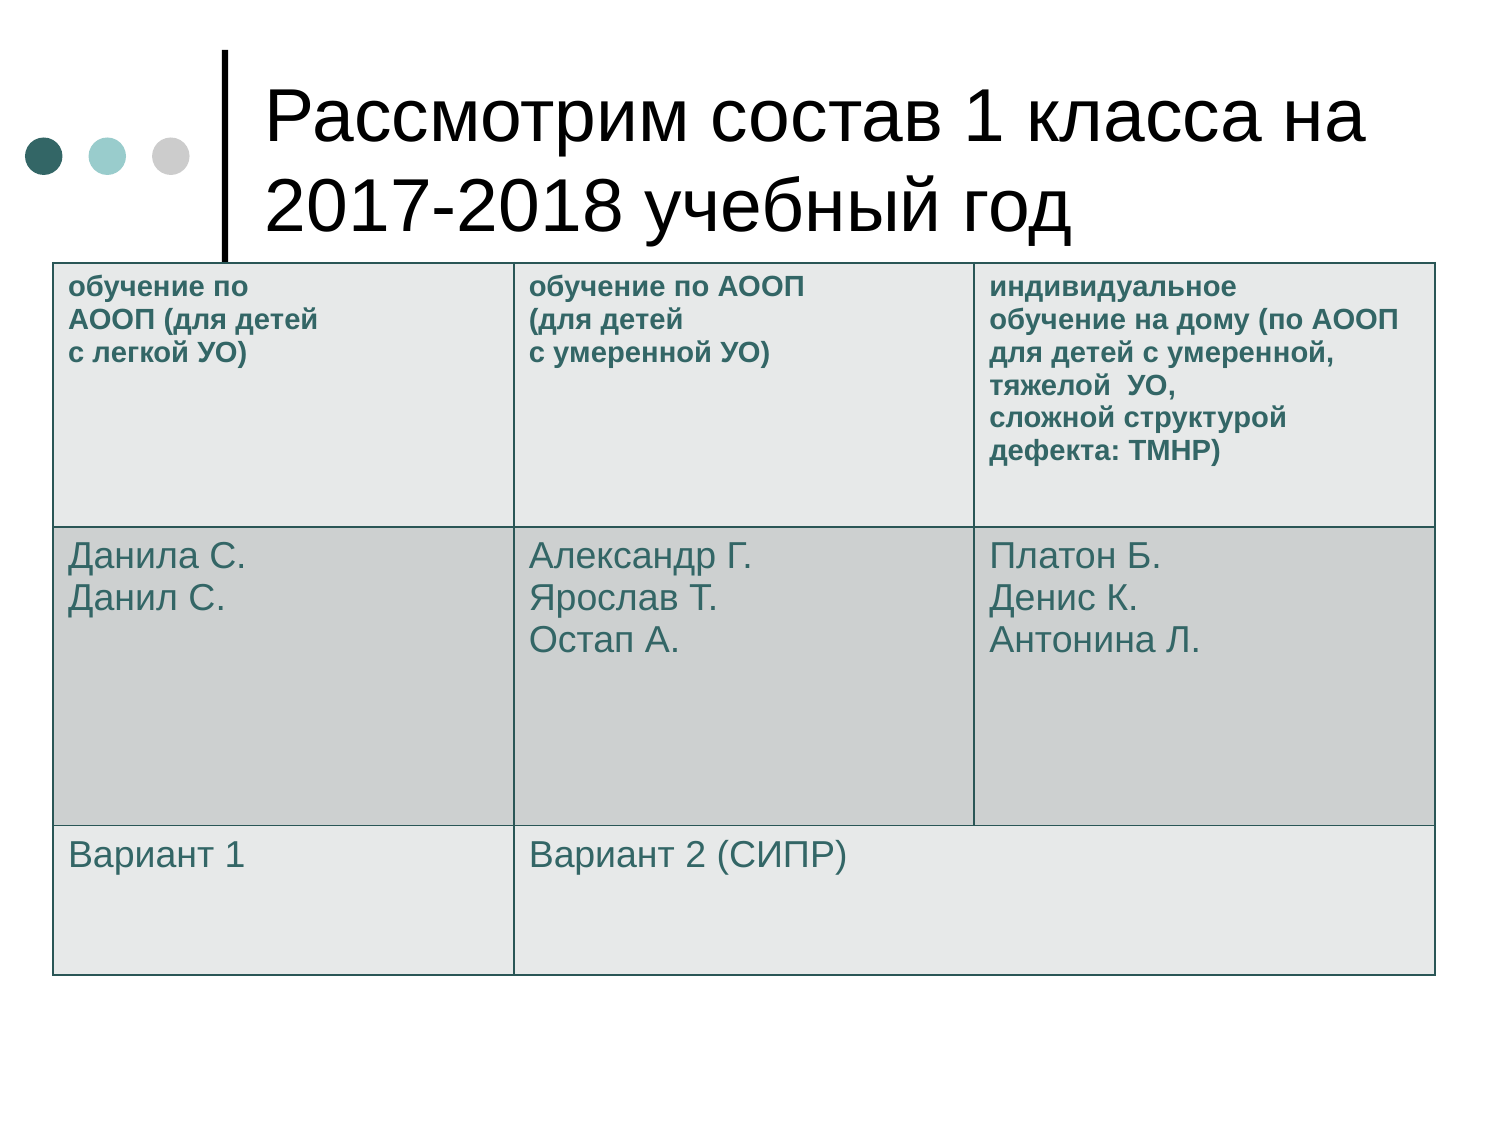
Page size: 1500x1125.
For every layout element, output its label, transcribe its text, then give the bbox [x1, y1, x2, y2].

table_cell Платон Б. Денис К. Антонина Л. [975, 528, 1434, 825]
table_header обучение по АООП (для детей с легкой УО) [54, 264, 513, 526]
title Рассмотрим состав 1 класса на 2017-2018 учебный год [249, 30, 1401, 262]
table_cell Вариант 2 (СИПР) [515, 826, 1434, 974]
table_cell Вариант 1 [54, 826, 513, 974]
table_header индивидуальное обучение на дому (по АООП для детей с умеренной, тяжелой УО, сложной структурой дефекта: ТМНР) [975, 264, 1434, 526]
table_header обучение по АООП (для детей с умеренной УО) [515, 264, 973, 526]
table_cell Данила С. Данил С. [54, 528, 513, 825]
table_cell Александр Г. Ярослав Т. Остап А. [515, 528, 973, 825]
